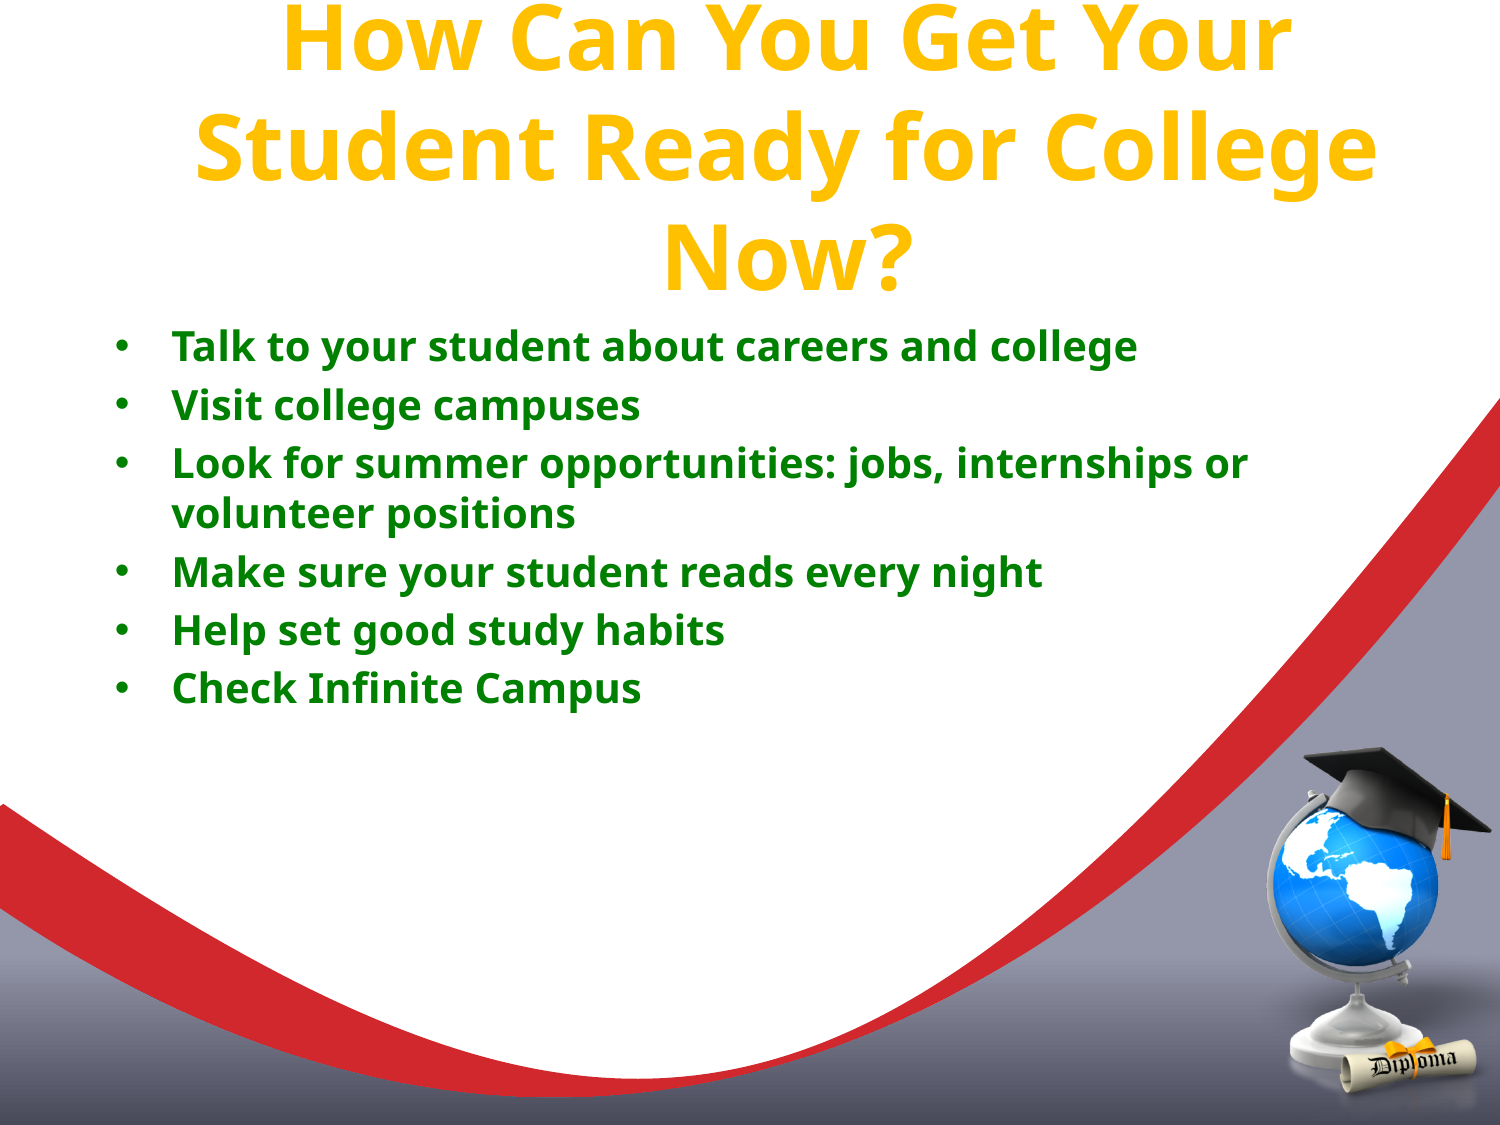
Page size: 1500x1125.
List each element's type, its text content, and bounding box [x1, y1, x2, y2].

title How Can You Get Your Student Ready for College Now? [112, 50, 1463, 238]
list Talk to your student about careers and college Visit college campuses Look for summer opportunities: jobs, internships or volunteer positions Make sure your student reads every night Help set good study habits Check Infinite Campus [99, 312, 1450, 1038]
picture [1239, 737, 1500, 1123]
